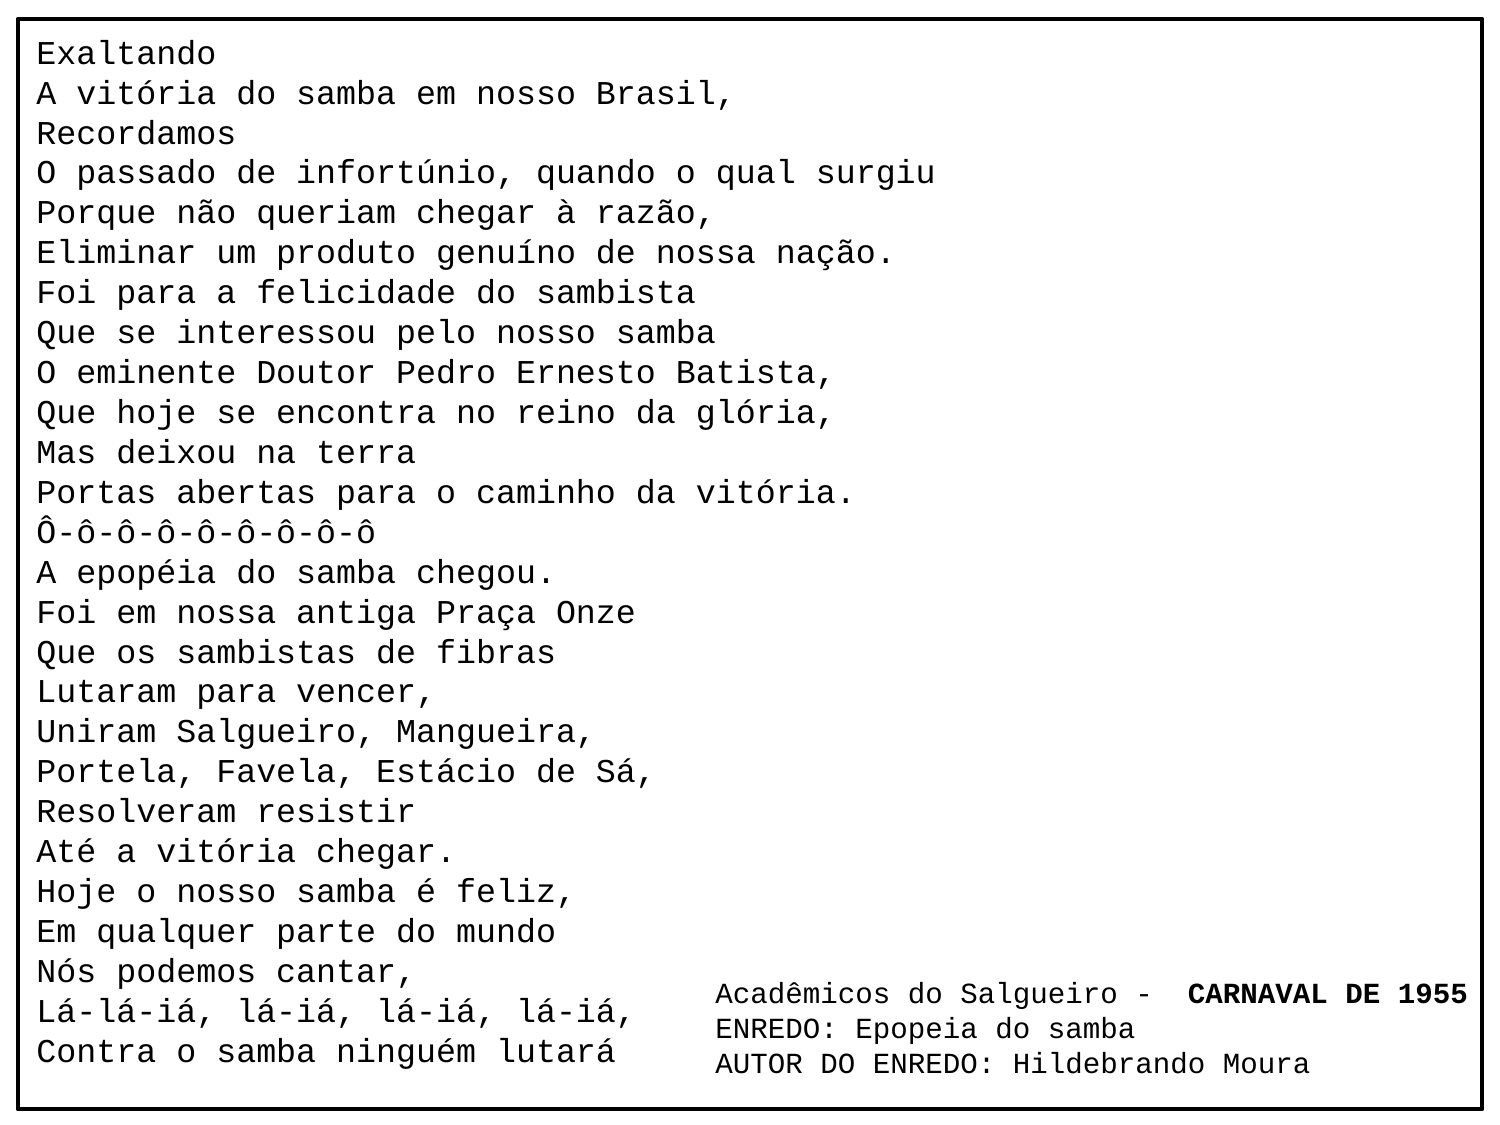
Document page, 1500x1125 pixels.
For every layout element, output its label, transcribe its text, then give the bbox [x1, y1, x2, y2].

text_box Acadêmicos do Salgueiro - CARNAVAL DE 1955 Enredo: Epopeia do samba autor do enredo: Hildebrando Moura [700, 967, 1483, 1087]
text_box Exaltando A vitória do samba em nosso Brasil, Recordamos O passado de infortúnio, quando o qual surgiu Porque não queriam chegar à razão, Eliminar um produto genuíno de nossa nação. Foi para a felicidade do sambista Que se interessou pelo nosso samba O eminente Doutor Pedro Ernesto Batista, Que hoje se encontra no reino da glória, Mas deixou na terra Portas abertas para o caminho da vitória. Ô-ô-ô-ô-ô-ô-ô-ô-ô A epopéia do samba chegou. Foi em nossa antiga Praça Onze Que os sambistas de fibras Lutaram para vencer, Uniram Salgueiro, Mangueira, Portela, Favela, Estácio de Sá, Resolveram resistir Até a vitória chegar. Hoje o nosso samba é feliz, Em qualquer parte do mundo Nós podemos cantar, Lá-lá-iá, lá-iá, lá-iá, lá-iá, Contra o samba ninguém lutará [21, 23, 955, 1077]
text_box [16, 17, 1484, 1111]
